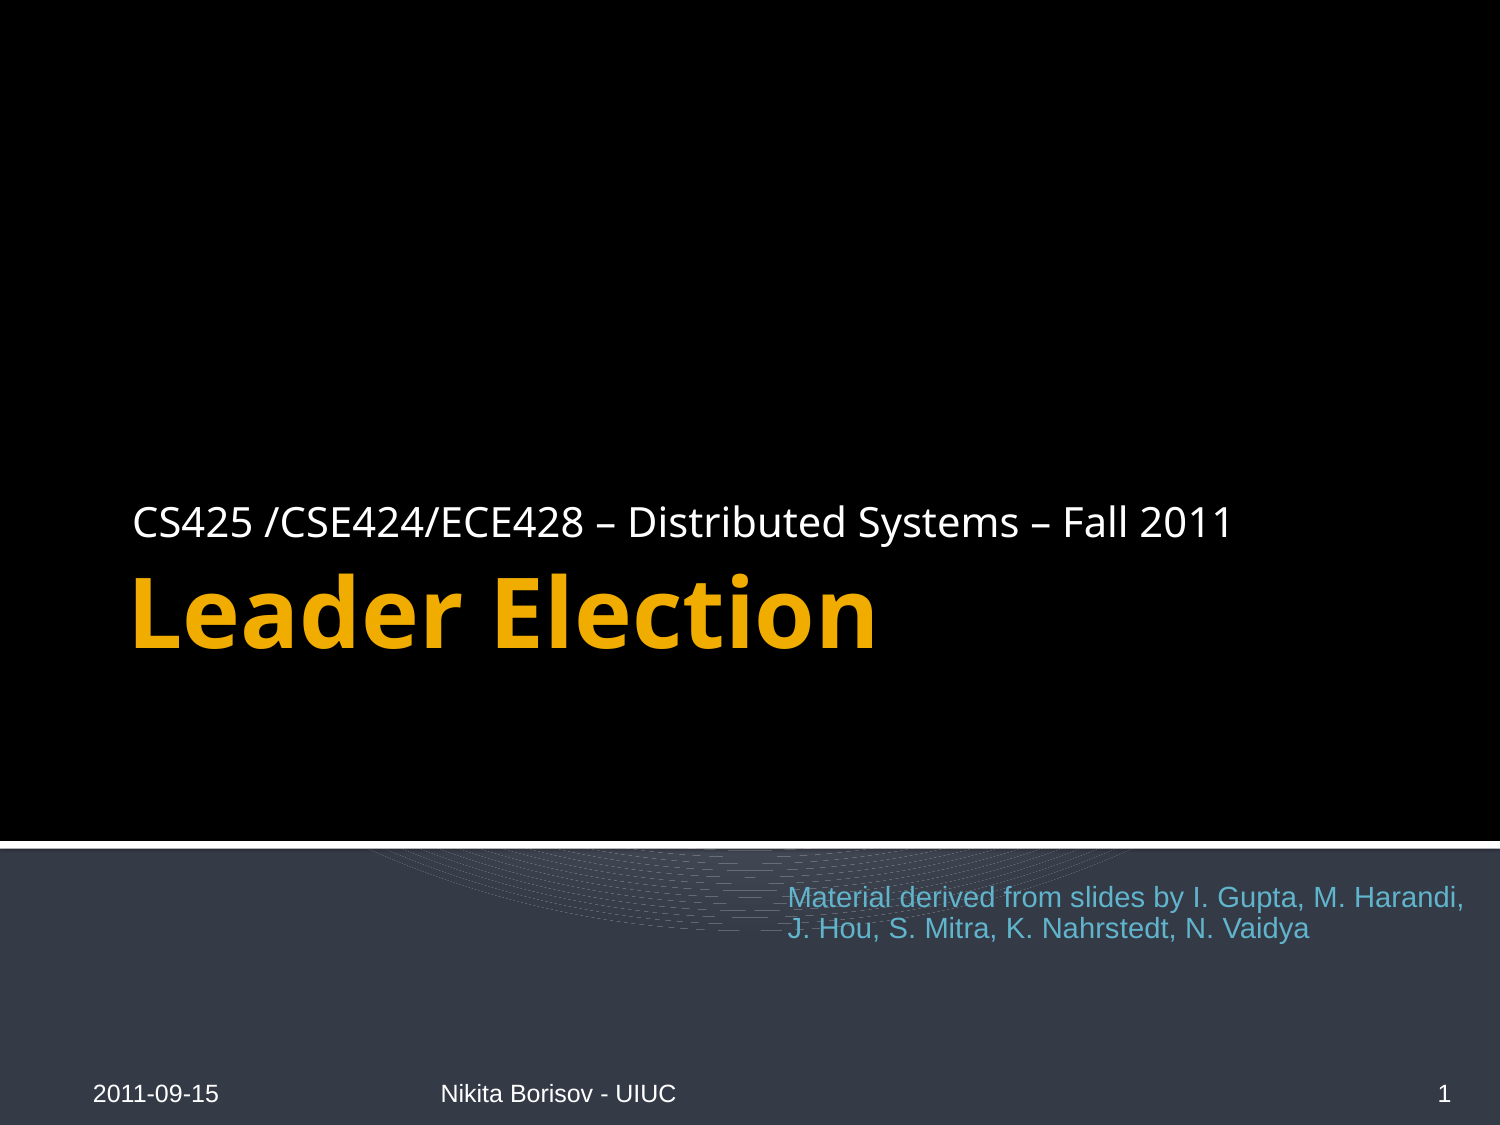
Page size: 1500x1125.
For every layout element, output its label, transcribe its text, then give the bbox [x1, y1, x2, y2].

subtitle CS425 /CSE424/ECE428 – Distributed Systems – Fall 2011 [112, 299, 1438, 546]
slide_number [75, 1062, 425, 1108]
title Leader Election [112, 550, 1438, 825]
footer Nikita Borisov - UIUC [433, 1062, 1337, 1108]
slide_number 1 [1345, 1062, 1467, 1108]
text_box Material derived from slides by I. Gupta, M. Harandi, J. Hou, S. Mitra, K. Nahrstedt, N. Vaidya [772, 874, 1489, 953]
